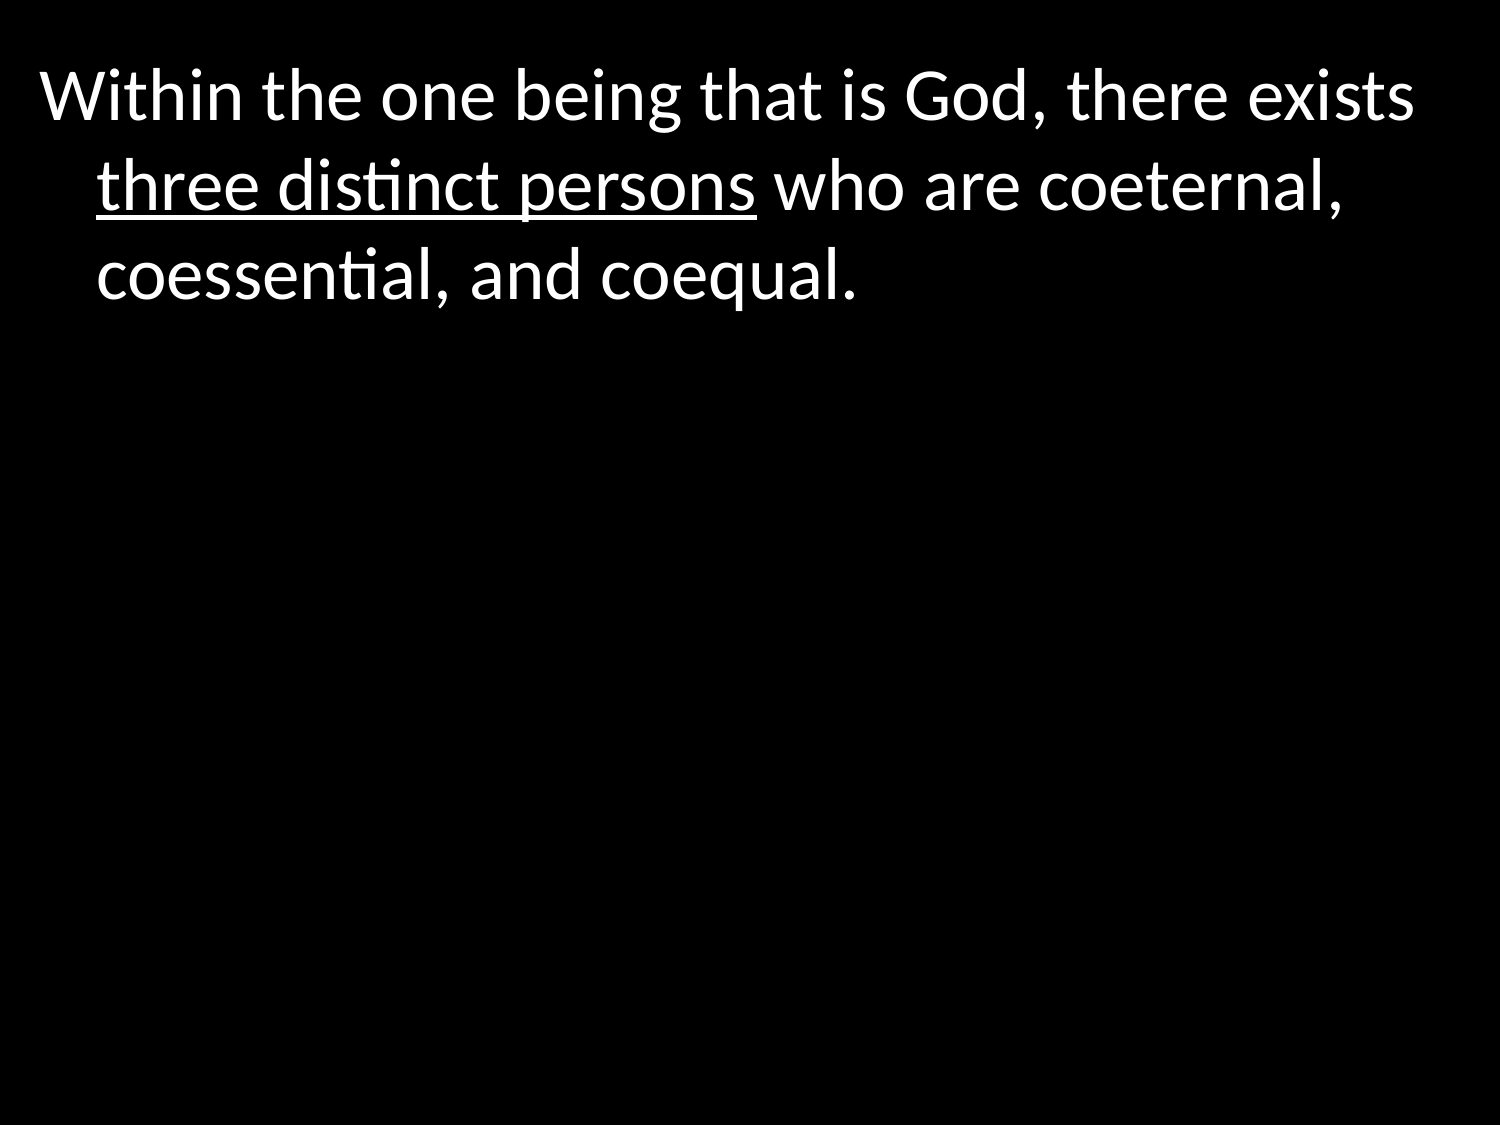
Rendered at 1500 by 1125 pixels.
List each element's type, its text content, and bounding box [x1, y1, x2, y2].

list Within the one being that is God, there exists three distinct persons who are coeternal, coessential, and coequal. [24, 37, 1475, 1063]
